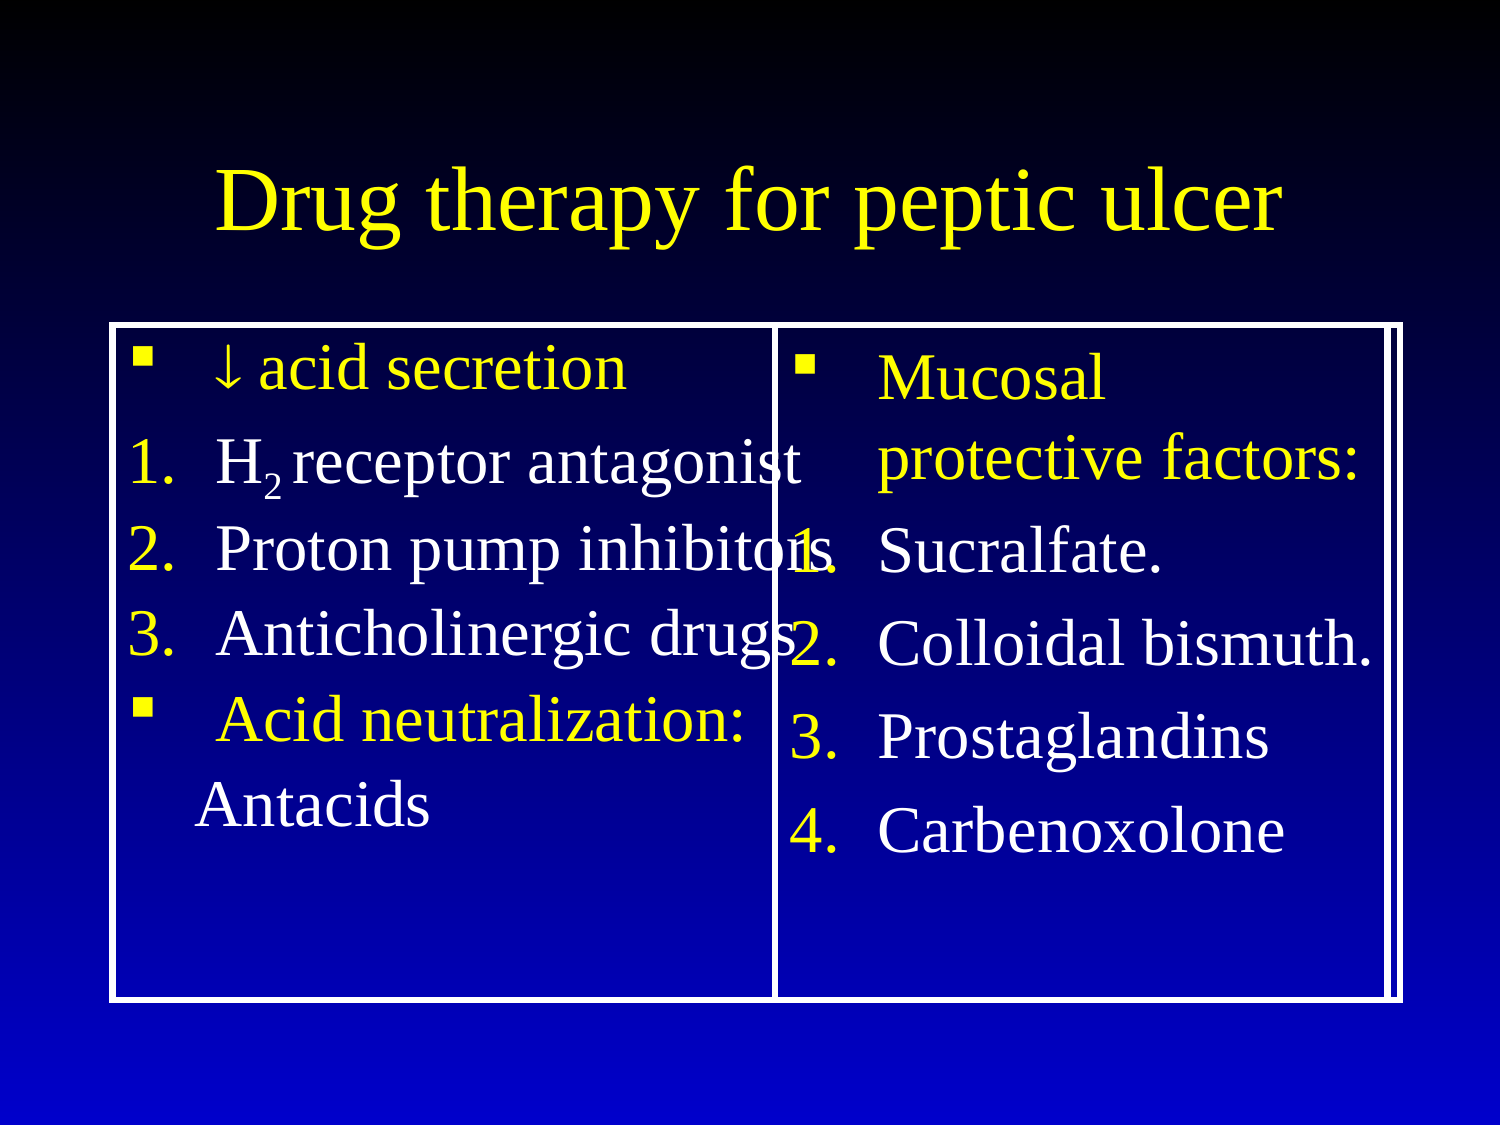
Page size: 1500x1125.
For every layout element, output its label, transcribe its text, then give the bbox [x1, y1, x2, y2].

list Mucosal protective factors: Sucralfate. Colloidal bismuth. Prostaglandins Carbenoxolone [774, 324, 1400, 1000]
list  acid secretion H2 receptor antagonist Proton pump inhibitors Anticholinergic drugs Acid neutralization: Antacids [112, 324, 774, 1000]
title Drug therapy for peptic ulcer [112, 99, 1388, 288]
